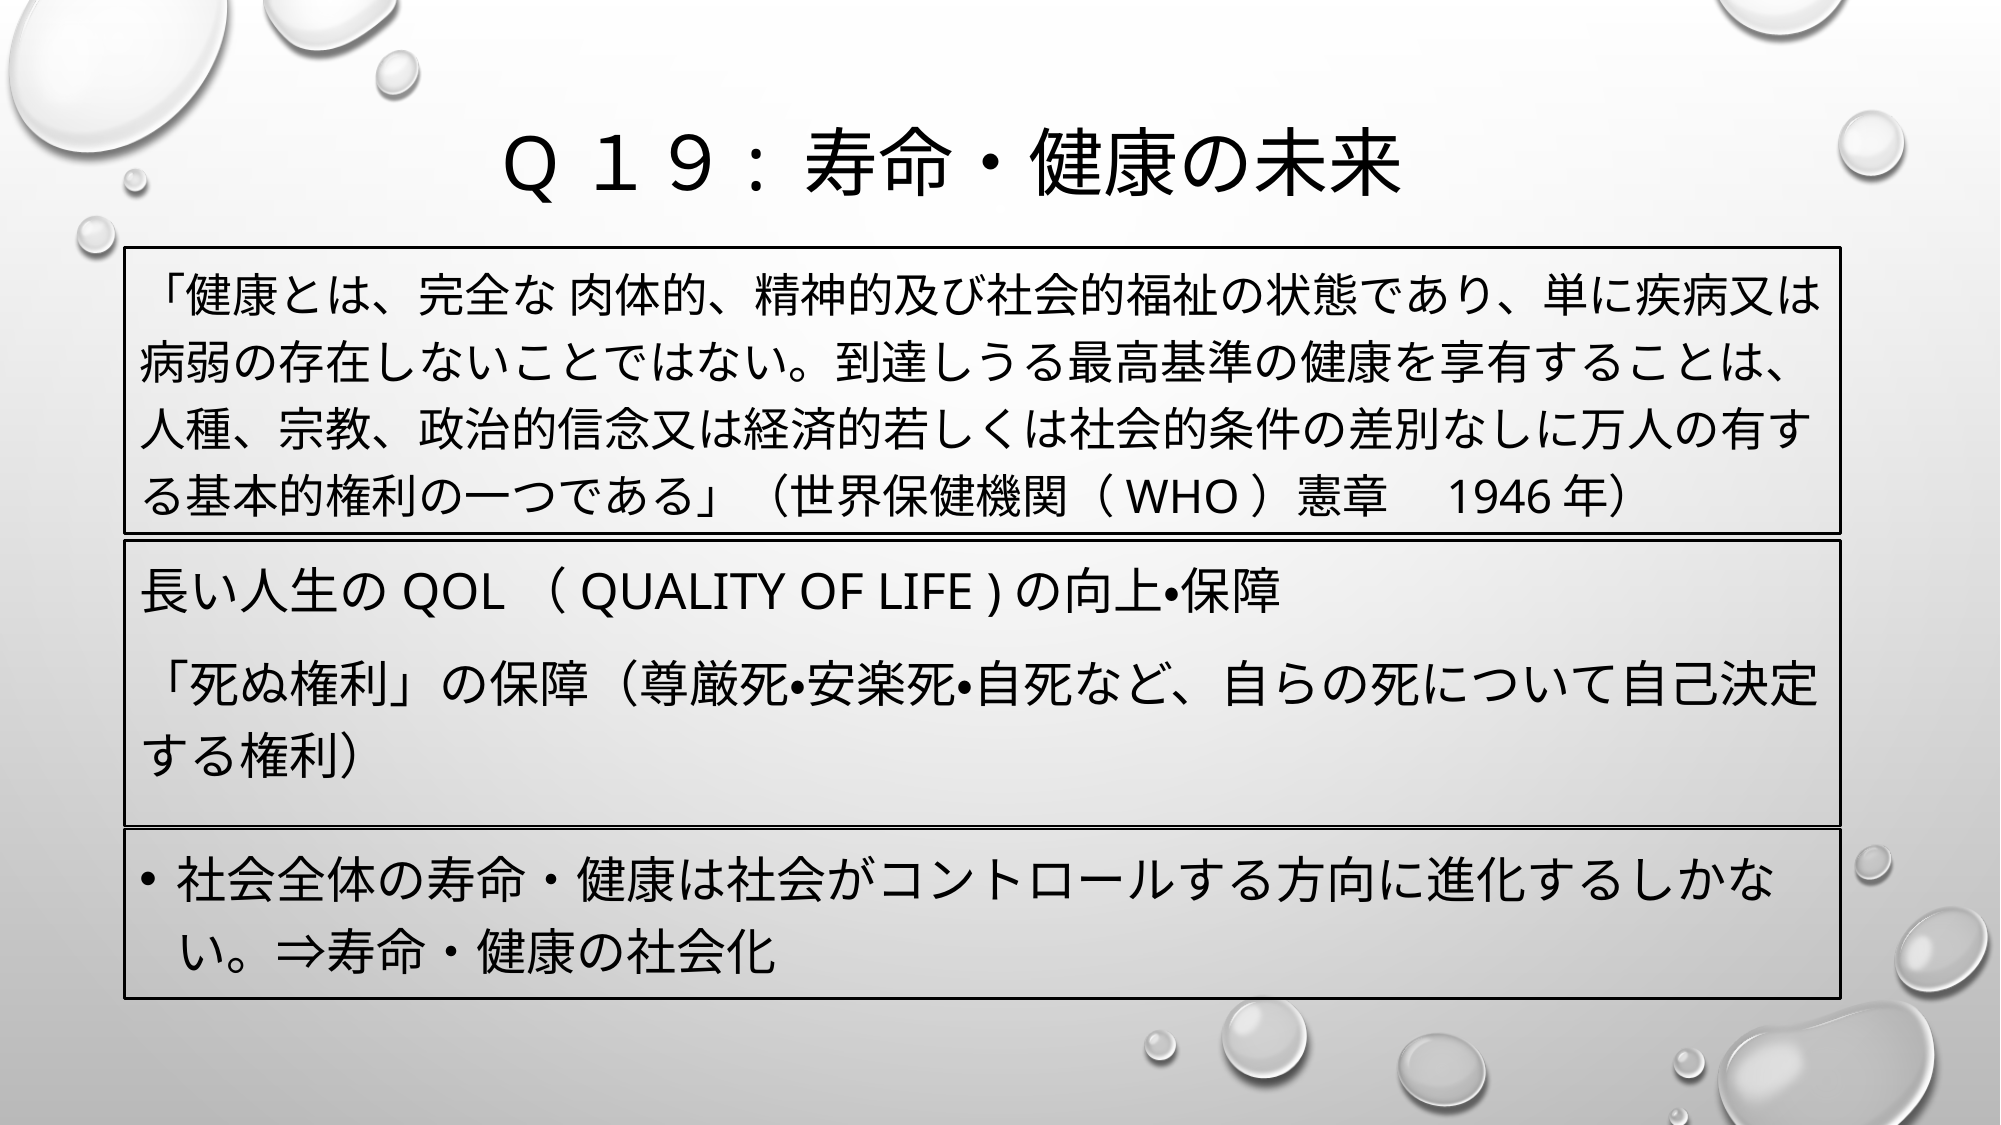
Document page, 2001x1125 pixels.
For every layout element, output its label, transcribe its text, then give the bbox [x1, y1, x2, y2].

text_box 社会全体の寿命・健康は社会がコントロールする方向に進化するしかない。⇒寿命・健康の社会化 [124, 829, 1841, 999]
text_box 長い人生のQOL（quality of life )の向上・保障 「死ぬ権利」の保障（尊厳死・安楽死・自死など、自らの死について自己決定する権利） [124, 540, 1841, 826]
title Q１９: 寿命・健康の未来 [102, 35, 1803, 297]
picture [0, 0, 2000, 1125]
list 「健康とは、完全な 肉体的、精神的及び社会的福祉の状態であり、単に疾病又は病弱の存在しないことではない。到達しうる最高基準の健康を享有することは、人種、宗教、政治的信念又は経済的若しくは社会的条件の差別なしに万人の有する基本的権利の一つである」（世界保健機関（WHO）憲章 1946年） [124, 247, 1841, 534]
